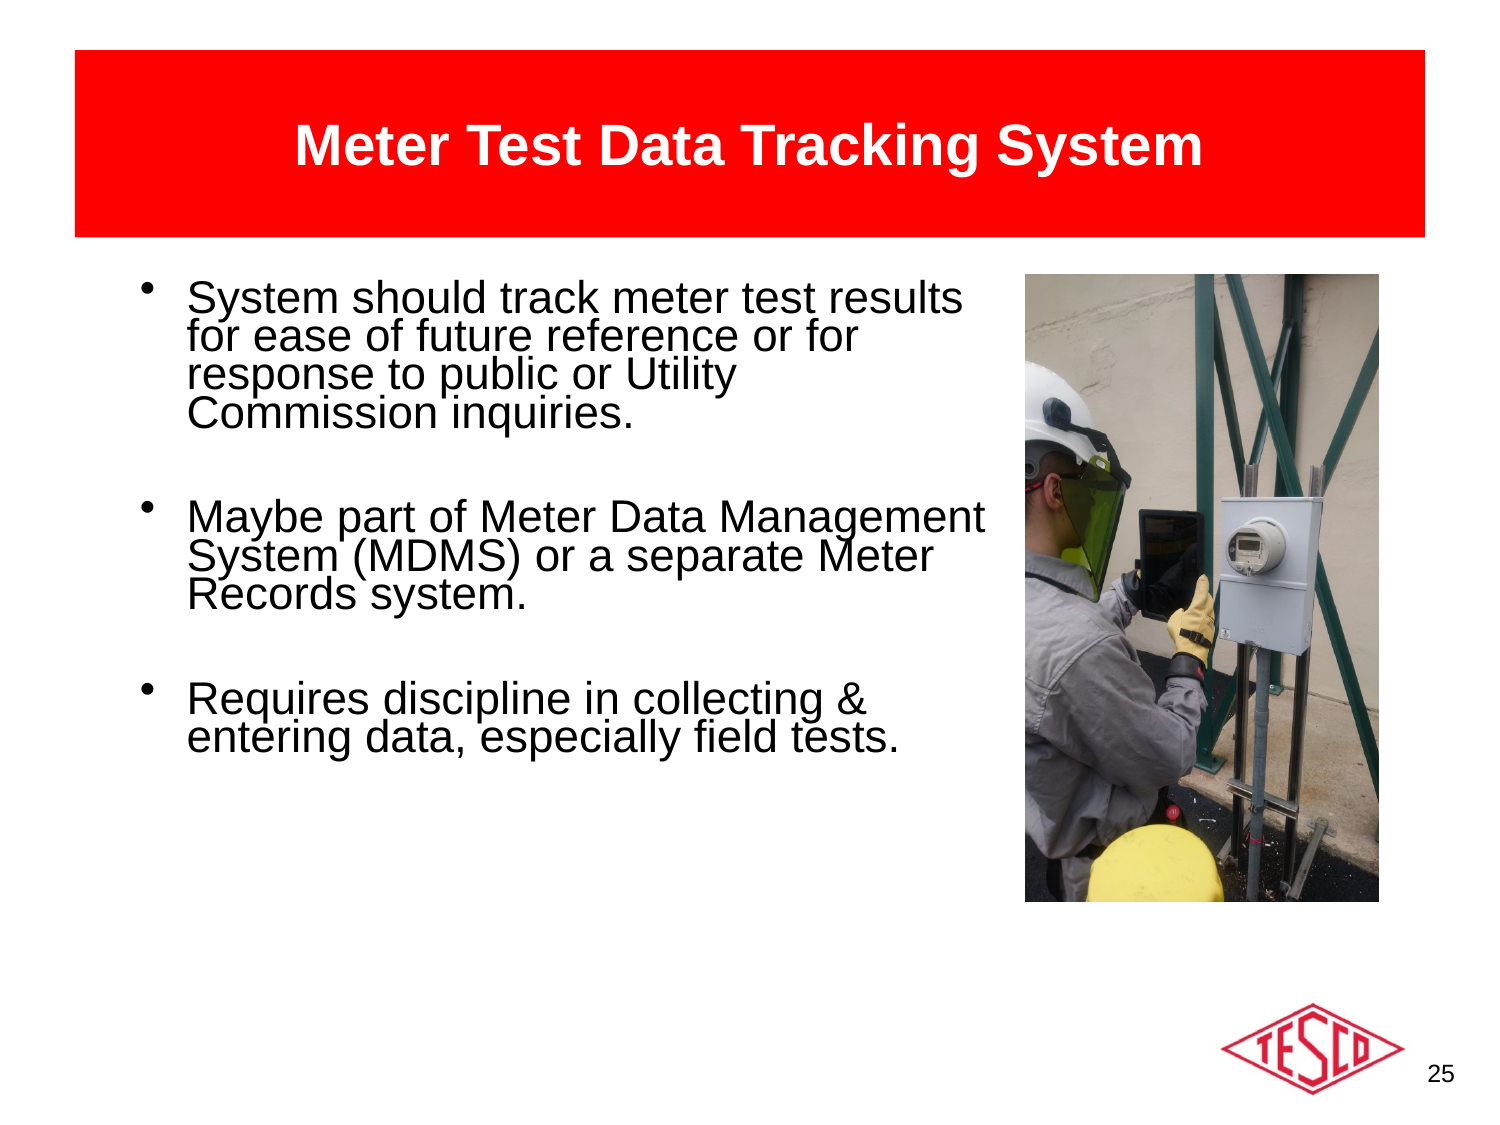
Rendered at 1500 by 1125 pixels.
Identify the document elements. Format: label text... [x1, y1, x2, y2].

picture [1024, 274, 1379, 902]
text_box System should track meter test results for ease of future reference or for response to public or Utility Commission inquiries. Maybe part of Meter Data Management System (MDMS) or a separate Meter Records system. Requires discipline in collecting & entering data, especially field tests. [124, 275, 1013, 925]
text_box Meter Test Data Tracking System [74, 99, 1425, 185]
picture [1214, 996, 1415, 1100]
